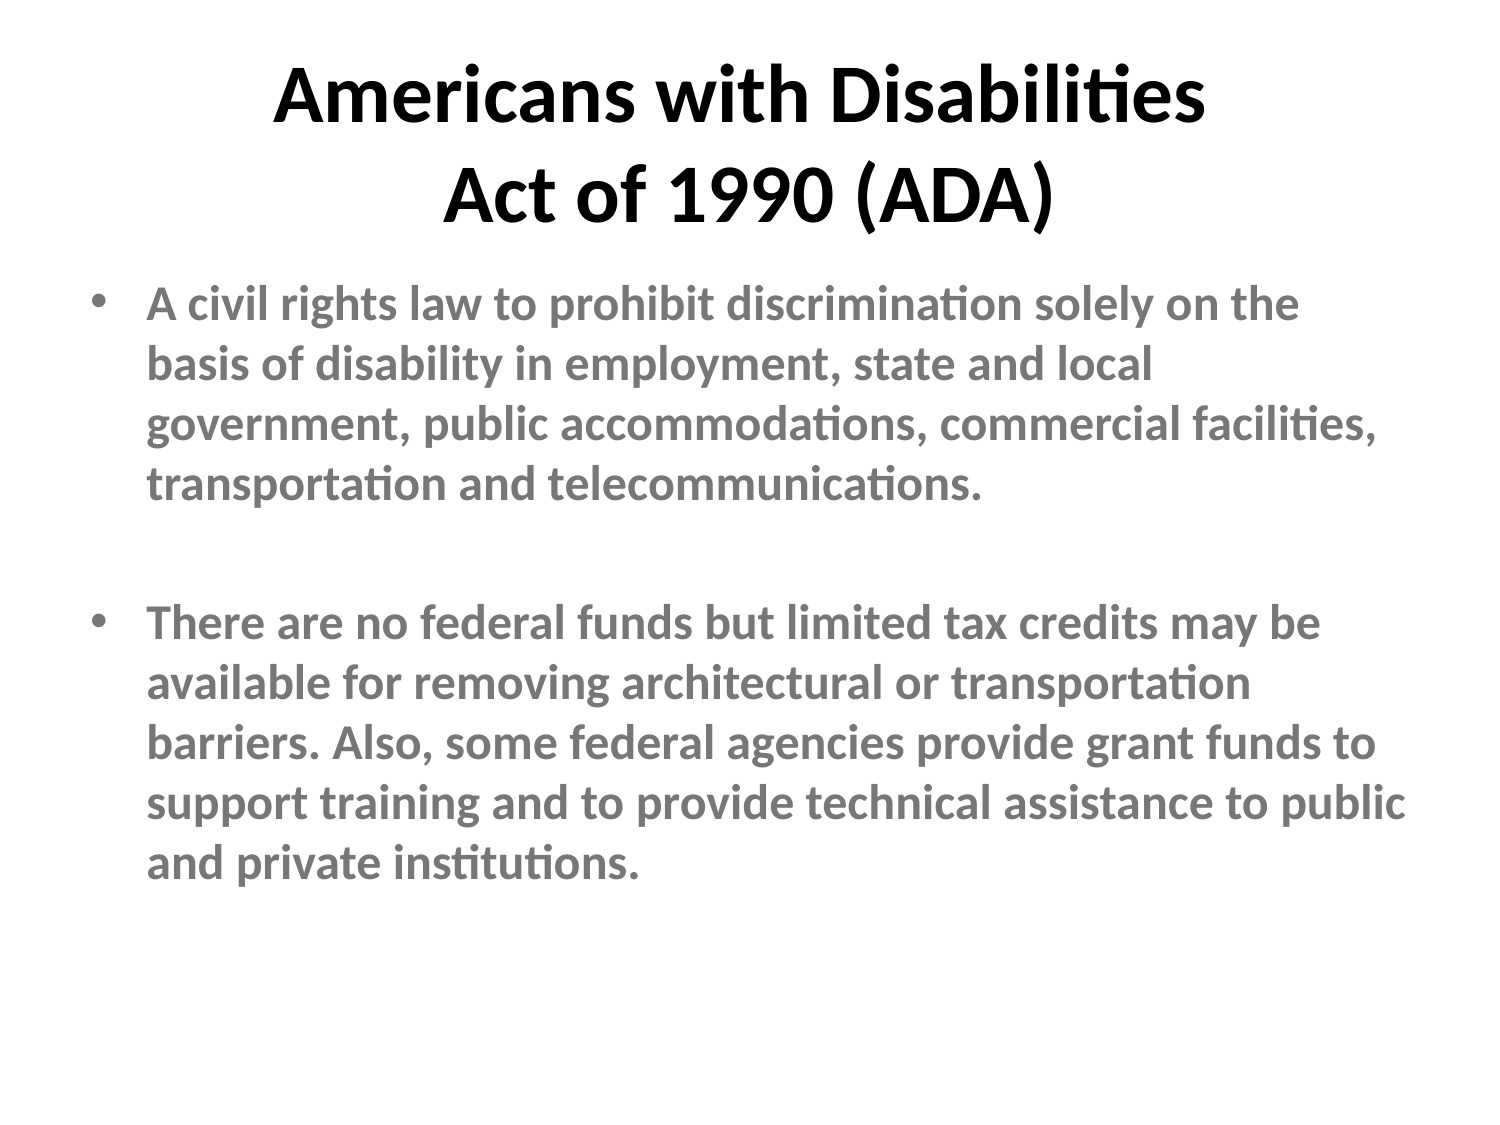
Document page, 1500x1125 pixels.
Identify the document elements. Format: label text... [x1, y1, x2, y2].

title Americans with Disabilities Act of 1990 (ADA) [74, 44, 1426, 233]
list A civil rights law to prohibit discrimination solely on the basis of disability in employment, state and local government, public accommodations, commercial facilities, transportation and telecommunications. There are no federal funds but limited tax credits may be available for removing architectural or transportation barriers. Also, some federal agencies provide grant funds to support training and to provide technical assistance to public and private institutions. [74, 262, 1426, 1088]
